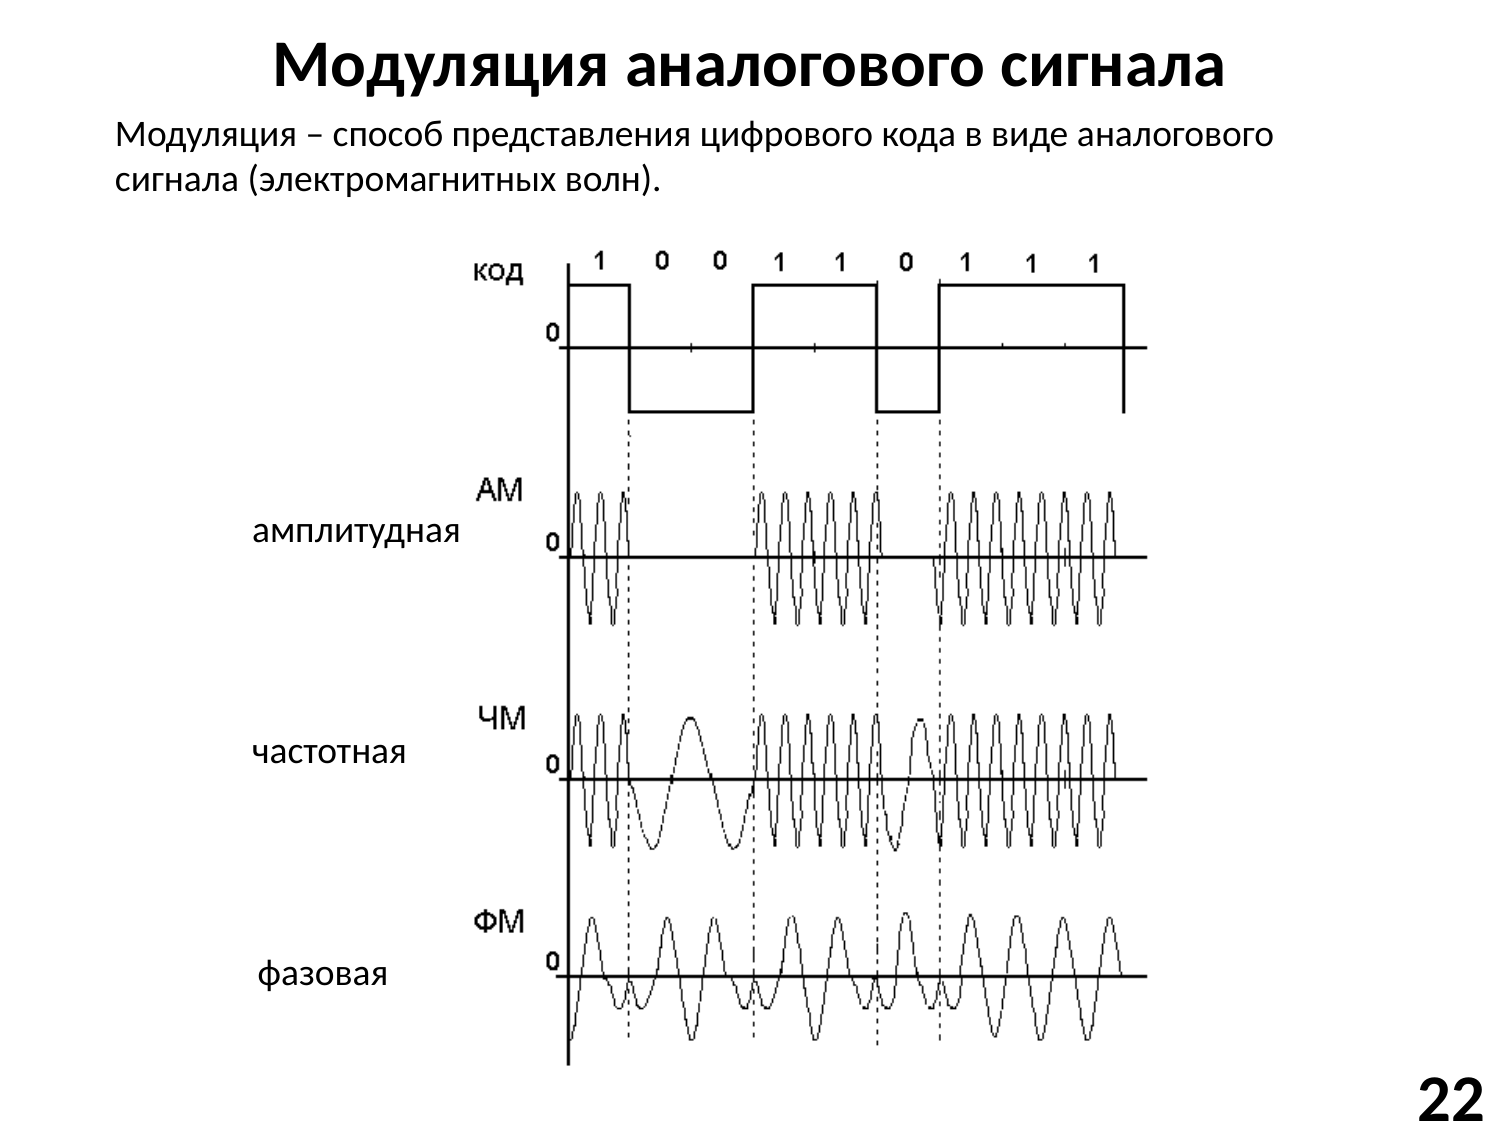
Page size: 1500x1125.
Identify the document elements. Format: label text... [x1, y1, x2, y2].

text_box Модуляция – способ представления цифрового кода в виде аналогового сигнала (электромагнитных волн). [100, 101, 1406, 207]
text_box фазовая [242, 940, 404, 1001]
slide_number 22 [1328, 1065, 1500, 1125]
text_box амплитудная [237, 497, 437, 557]
text_box частотная [237, 718, 423, 779]
picture [442, 237, 1211, 1070]
title Модуляция аналогового сигнала [41, 7, 1459, 112]
